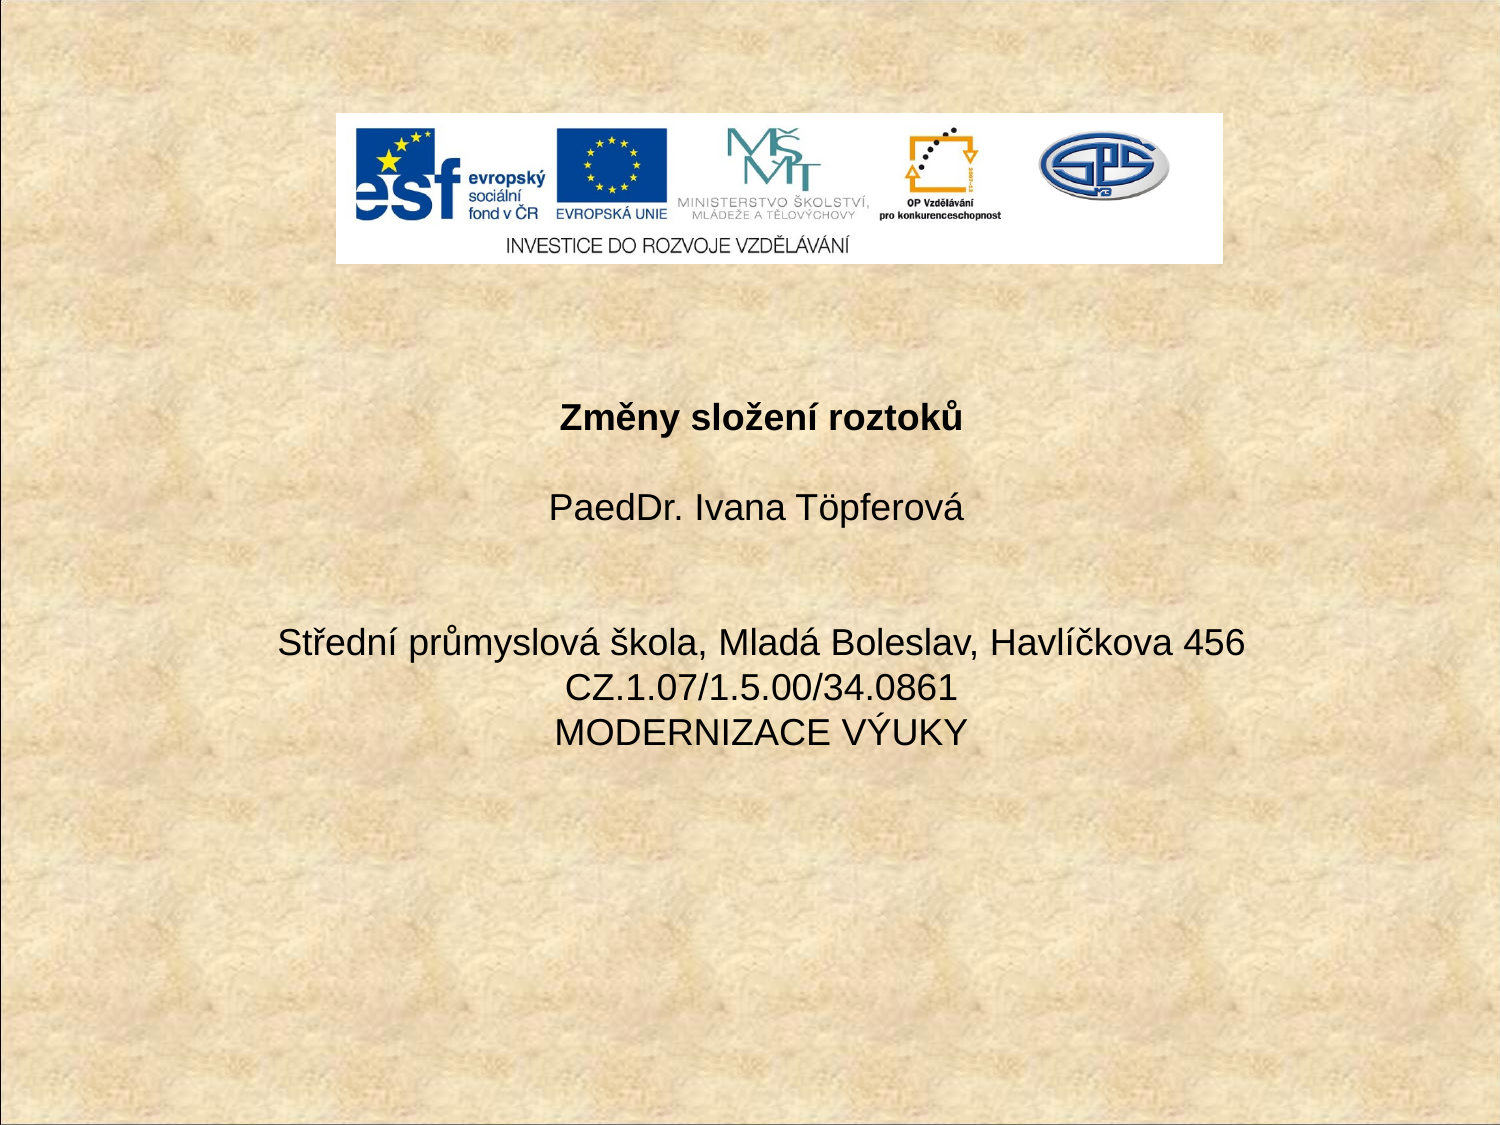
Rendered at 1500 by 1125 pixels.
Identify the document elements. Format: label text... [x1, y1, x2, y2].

text_box Změny složení roztoků PaedDr. Ivana Töpferová Střední průmyslová škola, Mladá Boleslav, Havlíčkova 456 CZ.1.07/1.5.00/34.0861 MODERNIZACE VÝUKY [171, 385, 1353, 761]
picture [0, 0, 1500, 1125]
